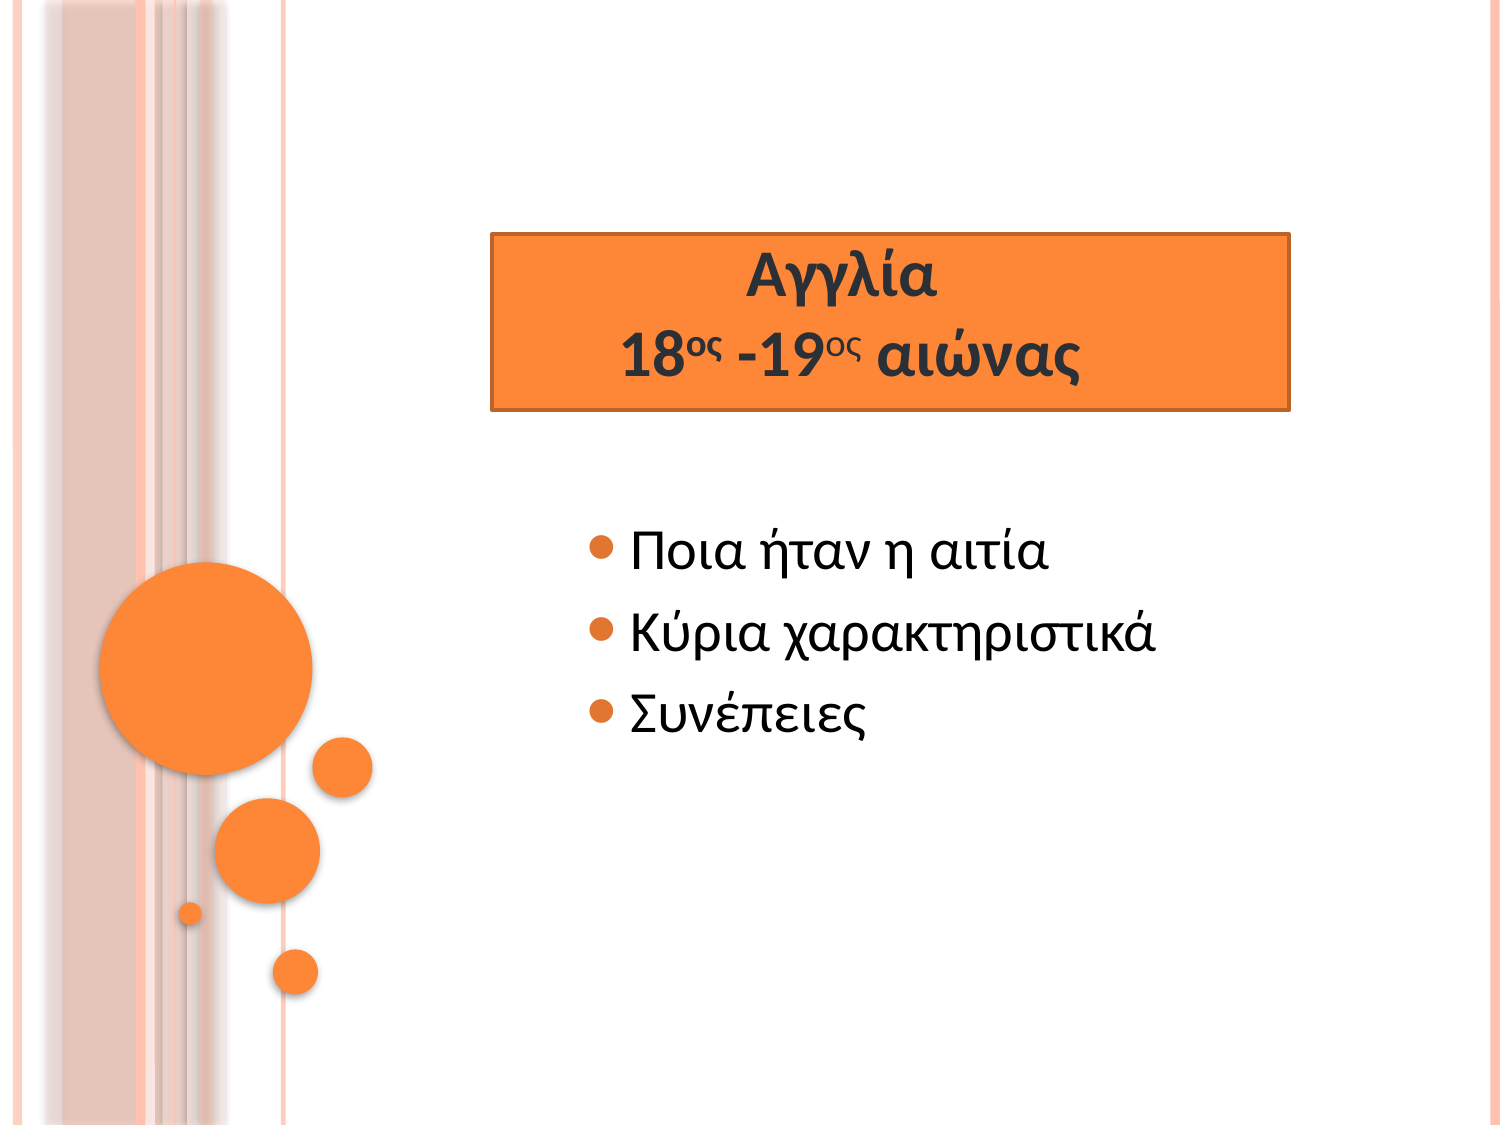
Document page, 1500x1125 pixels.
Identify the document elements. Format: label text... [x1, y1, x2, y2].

text_box Ποια ήταν η αιτία Κύρια χαρακτηριστικά Συνέπειες [421, 503, 1435, 809]
text_box [490, 232, 1291, 412]
text_box Αγγλία 18ος -19ος αιώνας [492, 222, 1207, 398]
